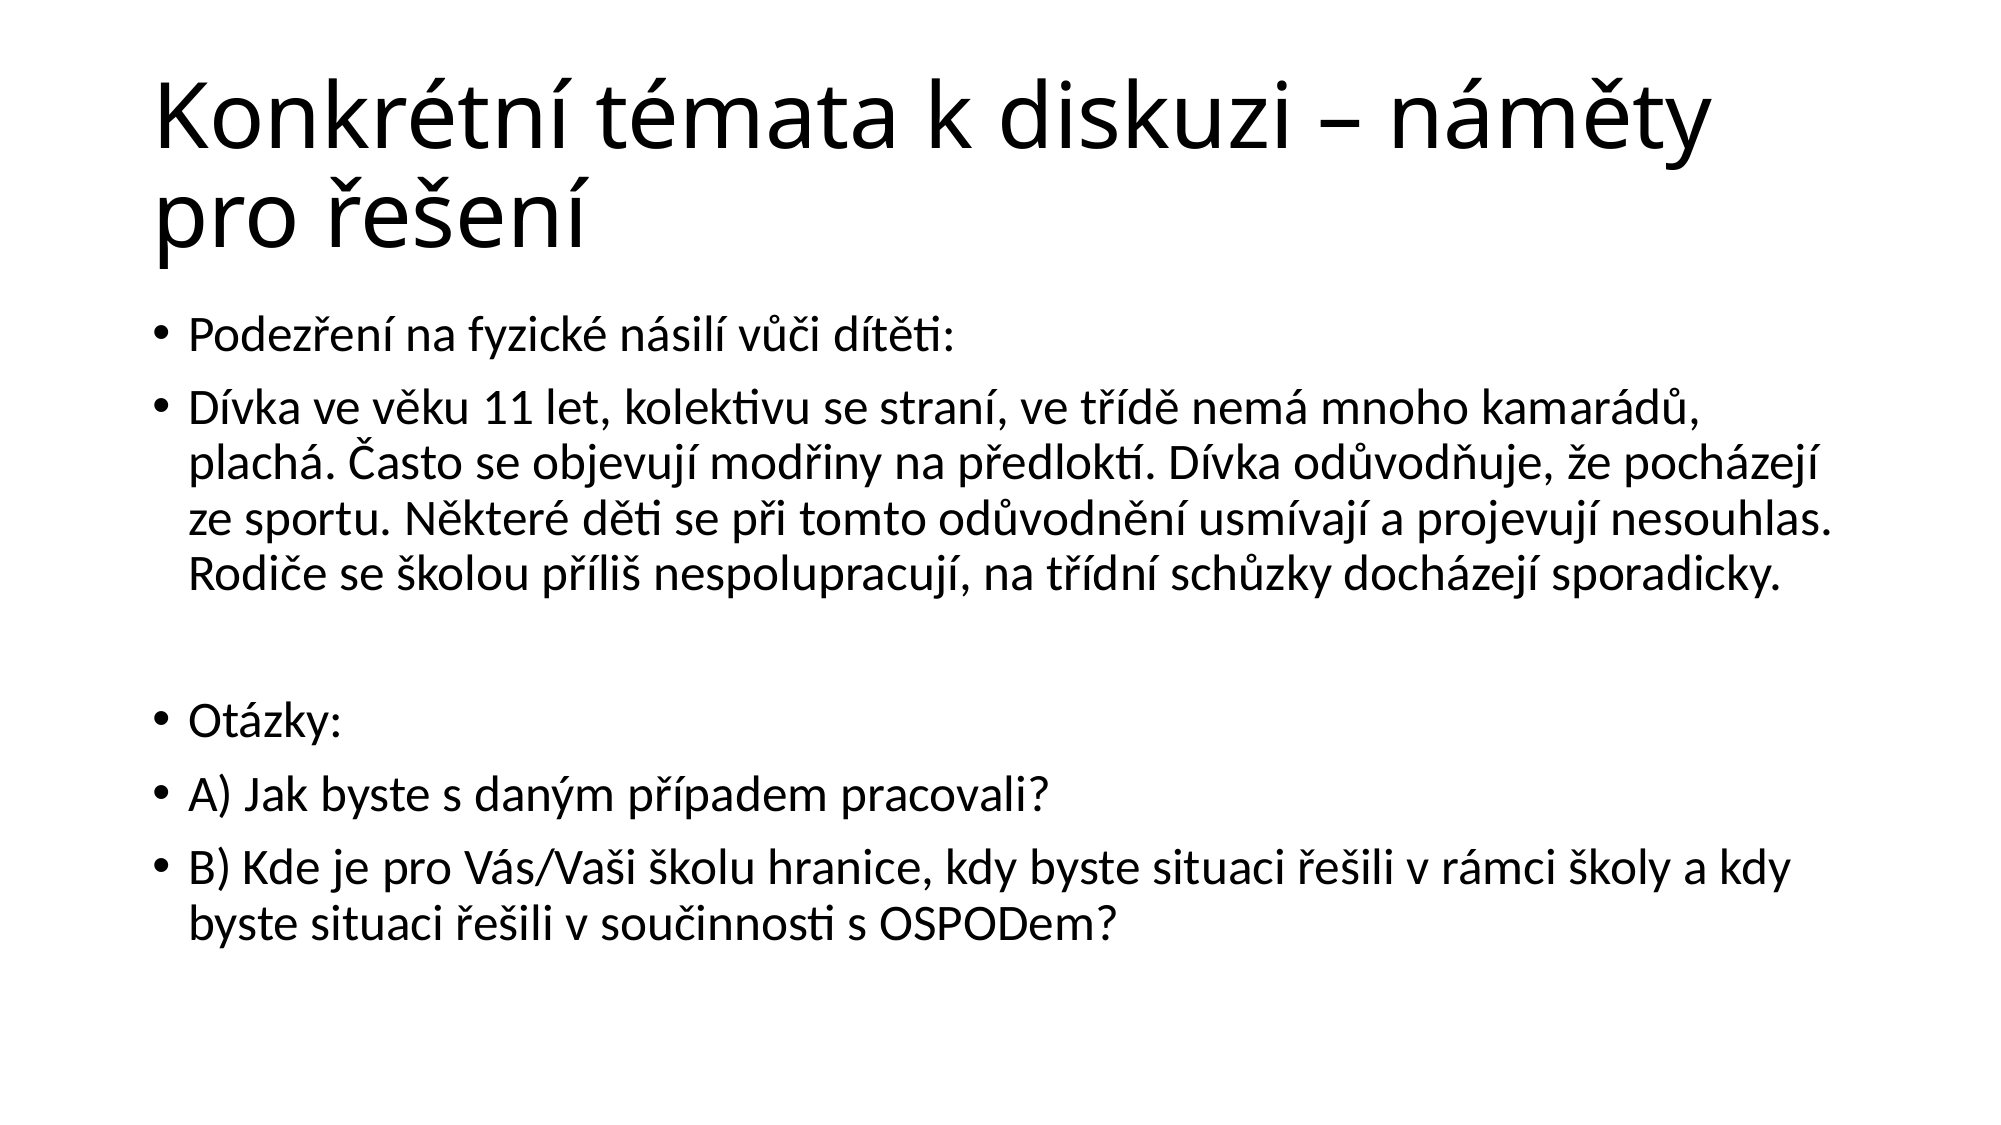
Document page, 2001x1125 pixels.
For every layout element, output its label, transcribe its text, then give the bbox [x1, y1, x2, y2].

title Konkrétní témata k diskuzi – náměty pro řešení [137, 59, 1863, 278]
list Podezření na fyzické násilí vůči dítěti: Dívka ve věku 11 let, kolektivu se straní, ve třídě nemá mnoho kamarádů, plachá. Často se objevují modřiny na předloktí. Dívka odůvodňuje, že pocházejí ze sportu. Některé děti se při tomto odůvodnění usmívají a projevují nesouhlas. Rodiče se školou příliš nespolupracují, na třídní schůzky docházejí sporadicky. Otázky: A) Jak byste s daným případem pracovali? B) Kde je pro Vás/Vaši školu hranice, kdy byste situaci řešili v rámci školy a kdy byste situaci řešili v součinnosti s OSPODem? [137, 299, 1863, 1014]
